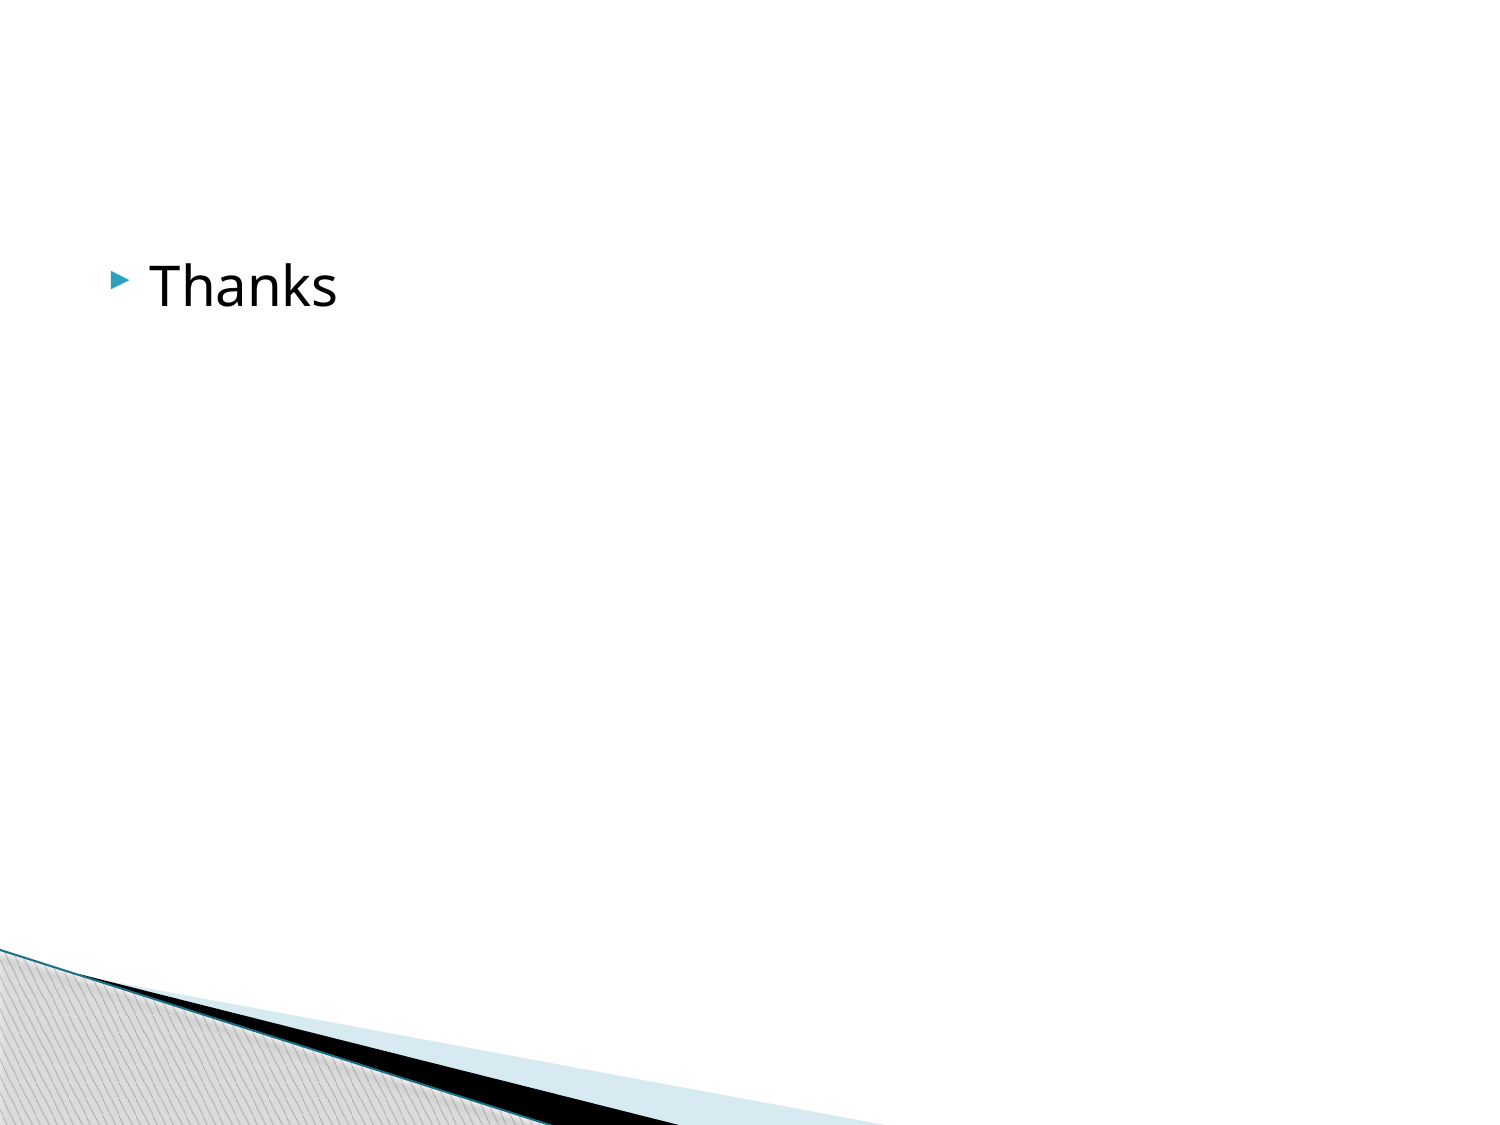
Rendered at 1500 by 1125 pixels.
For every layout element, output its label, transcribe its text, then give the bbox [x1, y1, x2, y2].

list Thanks [75, 243, 1425, 986]
